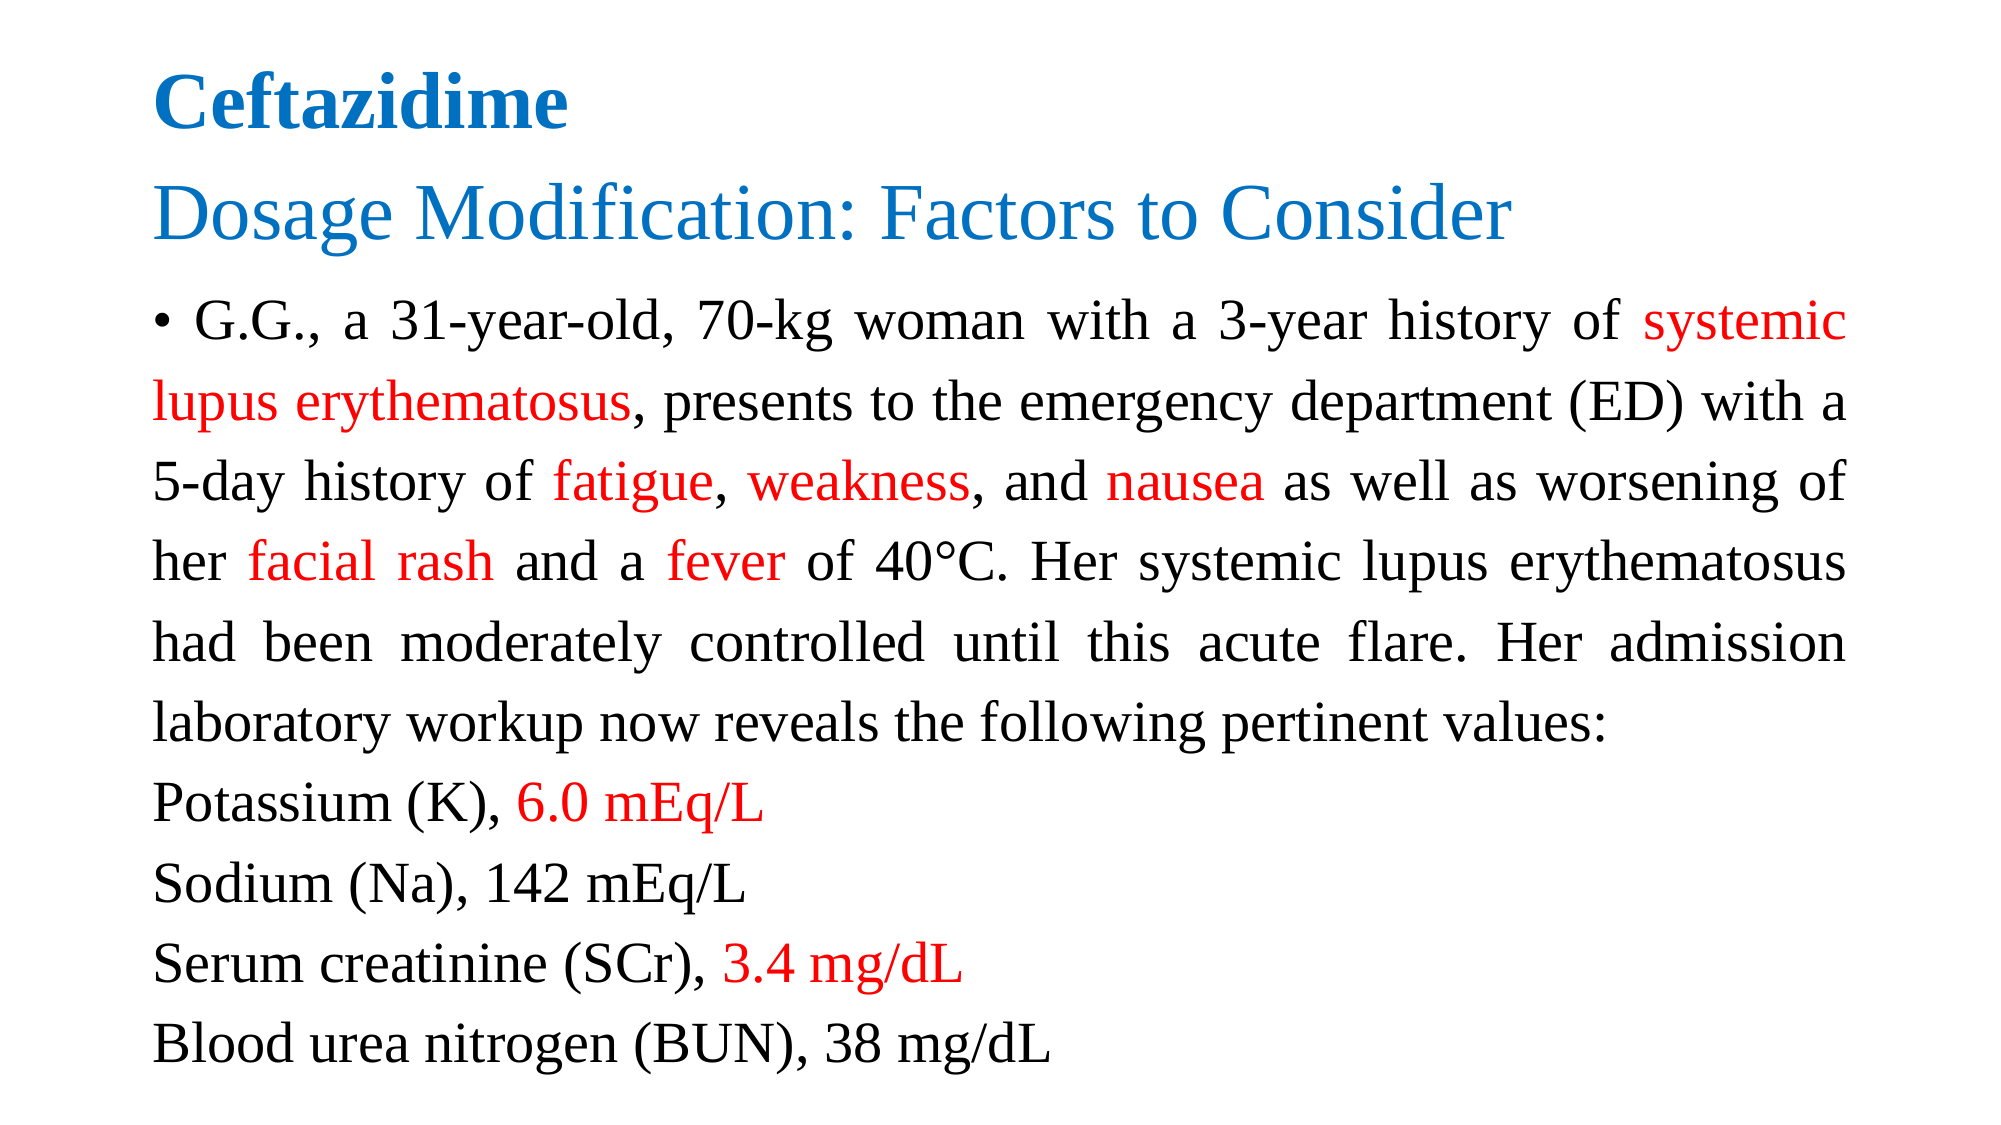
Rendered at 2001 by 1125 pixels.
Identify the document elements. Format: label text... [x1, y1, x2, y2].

title Ceftazidime Dosage Modification: Factors to Consider [137, 24, 1863, 263]
list • G.G., a 31-year-old, 70-kg woman with a 3-year history of systemic lupus erythematosus, presents to the emergency department (ED) with a 5-day history of fatigue, weakness, and nausea as well as worsening of her facial rash and a fever of 40°C. Her systemic lupus erythematosus had been moderately controlled until this acute flare. Her admission laboratory workup now reveals the following pertinent values: Potassium (K), 6.0 mEq/L Sodium (Na), 142 mEq/L Serum creatinine (SCr), 3.4 mg/dL Blood urea nitrogen (BUN), 38 mg/dL [137, 263, 1863, 1125]
